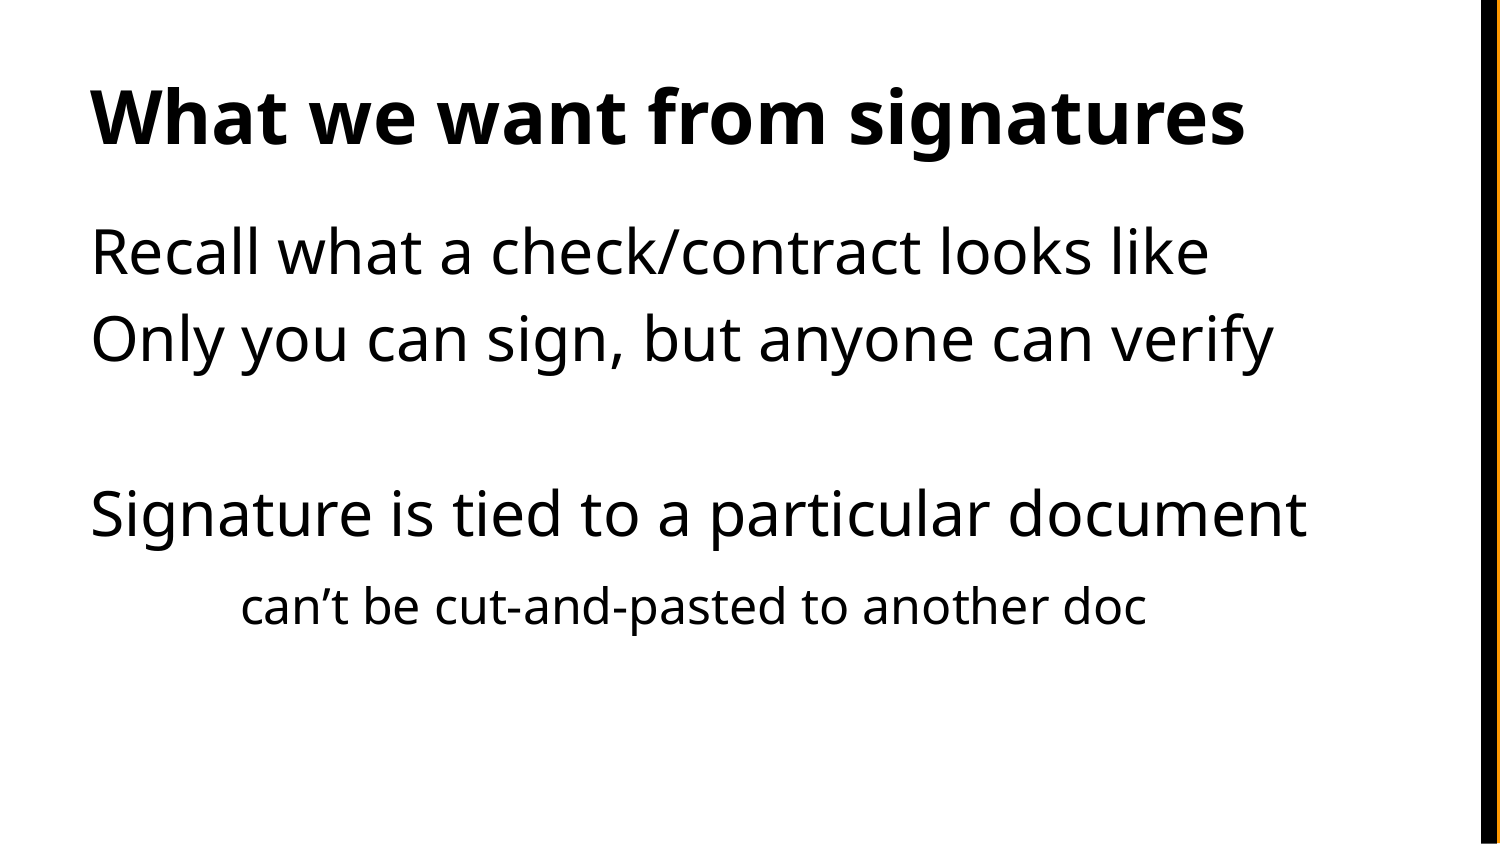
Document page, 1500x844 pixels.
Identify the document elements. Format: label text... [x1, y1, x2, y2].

list Recall what a check/contract looks like Only you can sign, but anyone can verify Signature is tied to a particular document can’t be cut-and-pasted to another doc [75, 196, 1425, 808]
title What we want from signatures [75, 33, 1425, 175]
